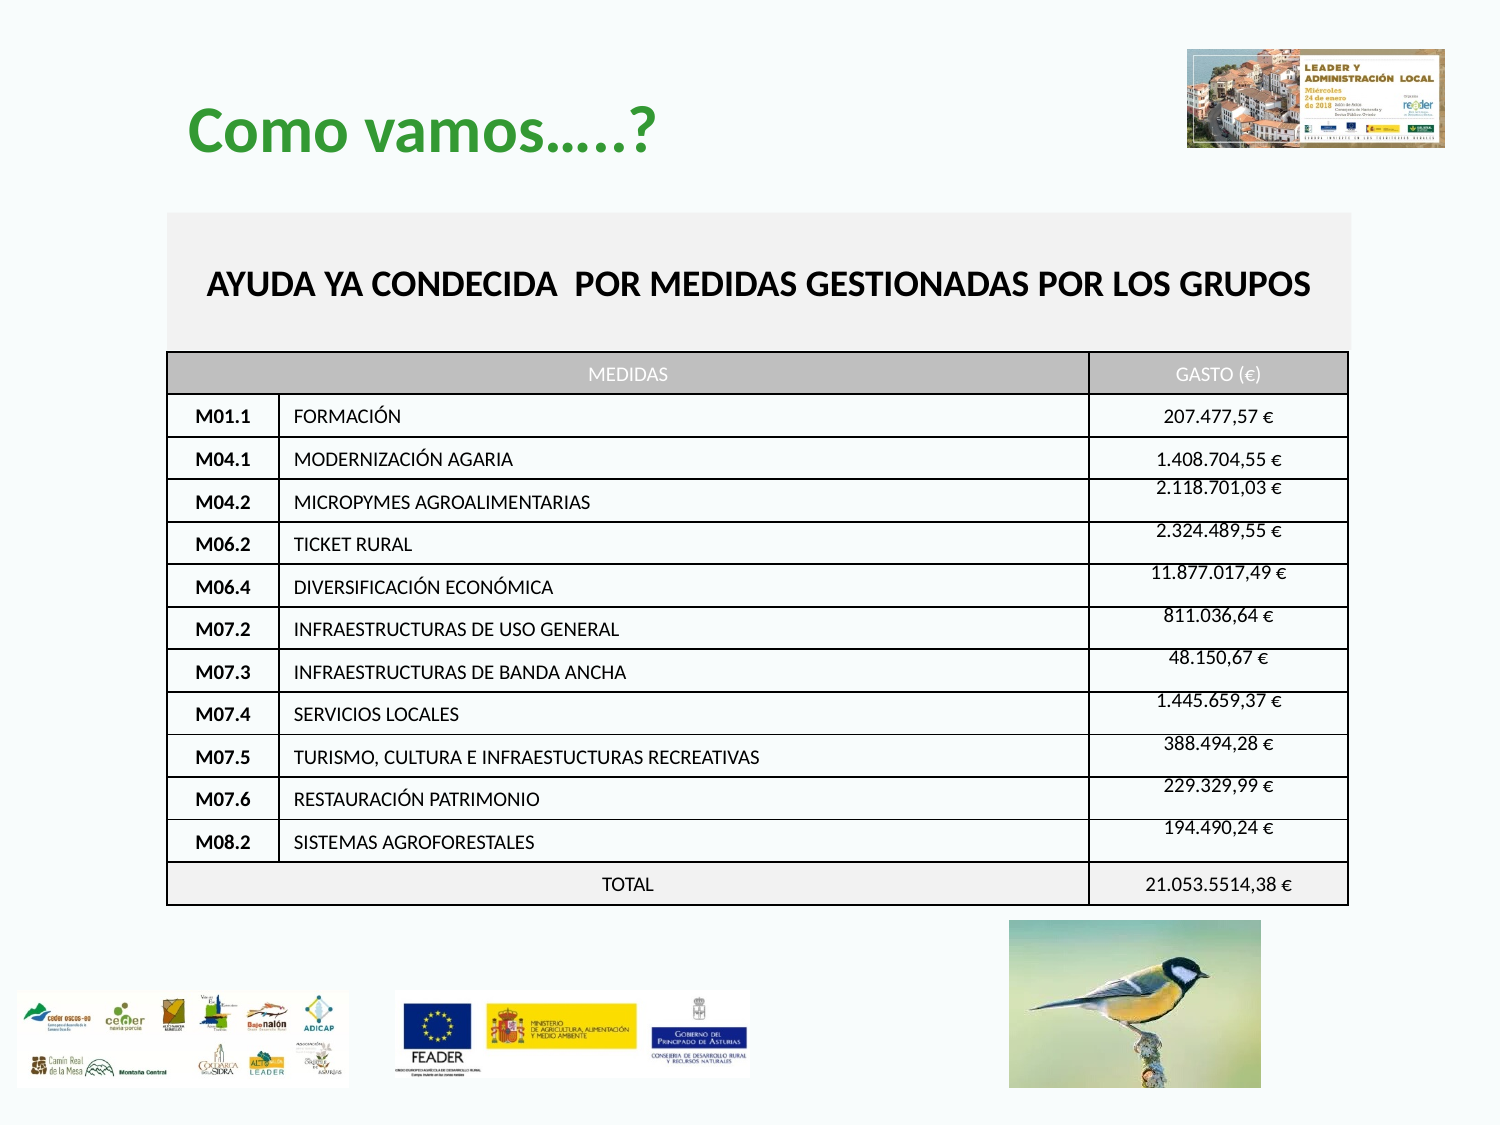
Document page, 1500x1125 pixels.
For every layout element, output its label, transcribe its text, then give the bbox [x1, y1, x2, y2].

table_cell M07.5 [168, 735, 278, 776]
table_cell MODERNIZACIÓN AGARIA [280, 438, 1088, 478]
table_cell 388.494,28 € [1090, 735, 1347, 776]
table_cell 48.150,67 € [1090, 650, 1347, 691]
table_cell DIVERSIFICACIÓN ECONÓMICA [280, 565, 1088, 606]
table_cell 811.036,64 € [1090, 608, 1347, 648]
table_cell M06.4 [168, 565, 278, 606]
table_header GASTO (€) [1090, 353, 1347, 393]
table_cell 194.490,24 € [1090, 820, 1347, 861]
picture [1186, 48, 1446, 148]
table_cell 1.408.704,55 € [1090, 438, 1347, 478]
table_cell TURISMO, CULTURA E INFRAESTUCTURAS RECREATIVAS [280, 735, 1088, 776]
table_cell INFRAESTRUCTURAS DE BANDA ANCHA [280, 650, 1088, 691]
table_cell M04.2 [168, 480, 278, 521]
table_cell M04.1 [168, 438, 278, 478]
picture [17, 989, 349, 1088]
table_cell TICKET RURAL [280, 523, 1088, 563]
text_box Como vamos…..? [173, 78, 675, 173]
table_cell 21.053.5514,38 € [1090, 863, 1347, 904]
table_cell RESTAURACIÓN PATRIMONIO [280, 778, 1088, 819]
table_cell SERVICIOS LOCALES [280, 693, 1088, 734]
table_cell FORMACIÓN [280, 395, 1088, 436]
table_cell M07.3 [168, 650, 278, 691]
table_cell M07.2 [168, 608, 278, 648]
text_box AYUDA YA CONDECIDA POR MEDIDAS GESTIONADAS POR LOS GRUPOS [167, 212, 1352, 350]
table_cell INFRAESTRUCTURAS DE USO GENERAL [280, 608, 1088, 648]
table_cell M07.6 [168, 778, 278, 819]
table_cell M07.4 [168, 693, 278, 734]
picture [1009, 920, 1261, 1088]
table_cell 229.329,99 € [1090, 778, 1347, 819]
table_cell 1.445.659,37 € [1090, 693, 1347, 734]
table_cell M01.1 [168, 395, 278, 436]
table_cell TOTAL [168, 863, 1088, 904]
table_cell 2.324.489,55 € [1090, 523, 1347, 563]
table_cell 207.477,57 € [1090, 395, 1347, 436]
table_cell 11.877.017,49 € [1090, 565, 1347, 606]
table_cell M08.2 [168, 820, 278, 861]
table_cell SISTEMAS AGROFORESTALES [280, 820, 1088, 861]
table_cell MICROPYMES AGROALIMENTARIAS [280, 480, 1088, 521]
table_header MEDIDAS [168, 353, 1088, 393]
table_cell M06.2 [168, 523, 278, 563]
table_cell 2.118.701,03 € [1090, 480, 1347, 521]
picture [395, 989, 751, 1078]
